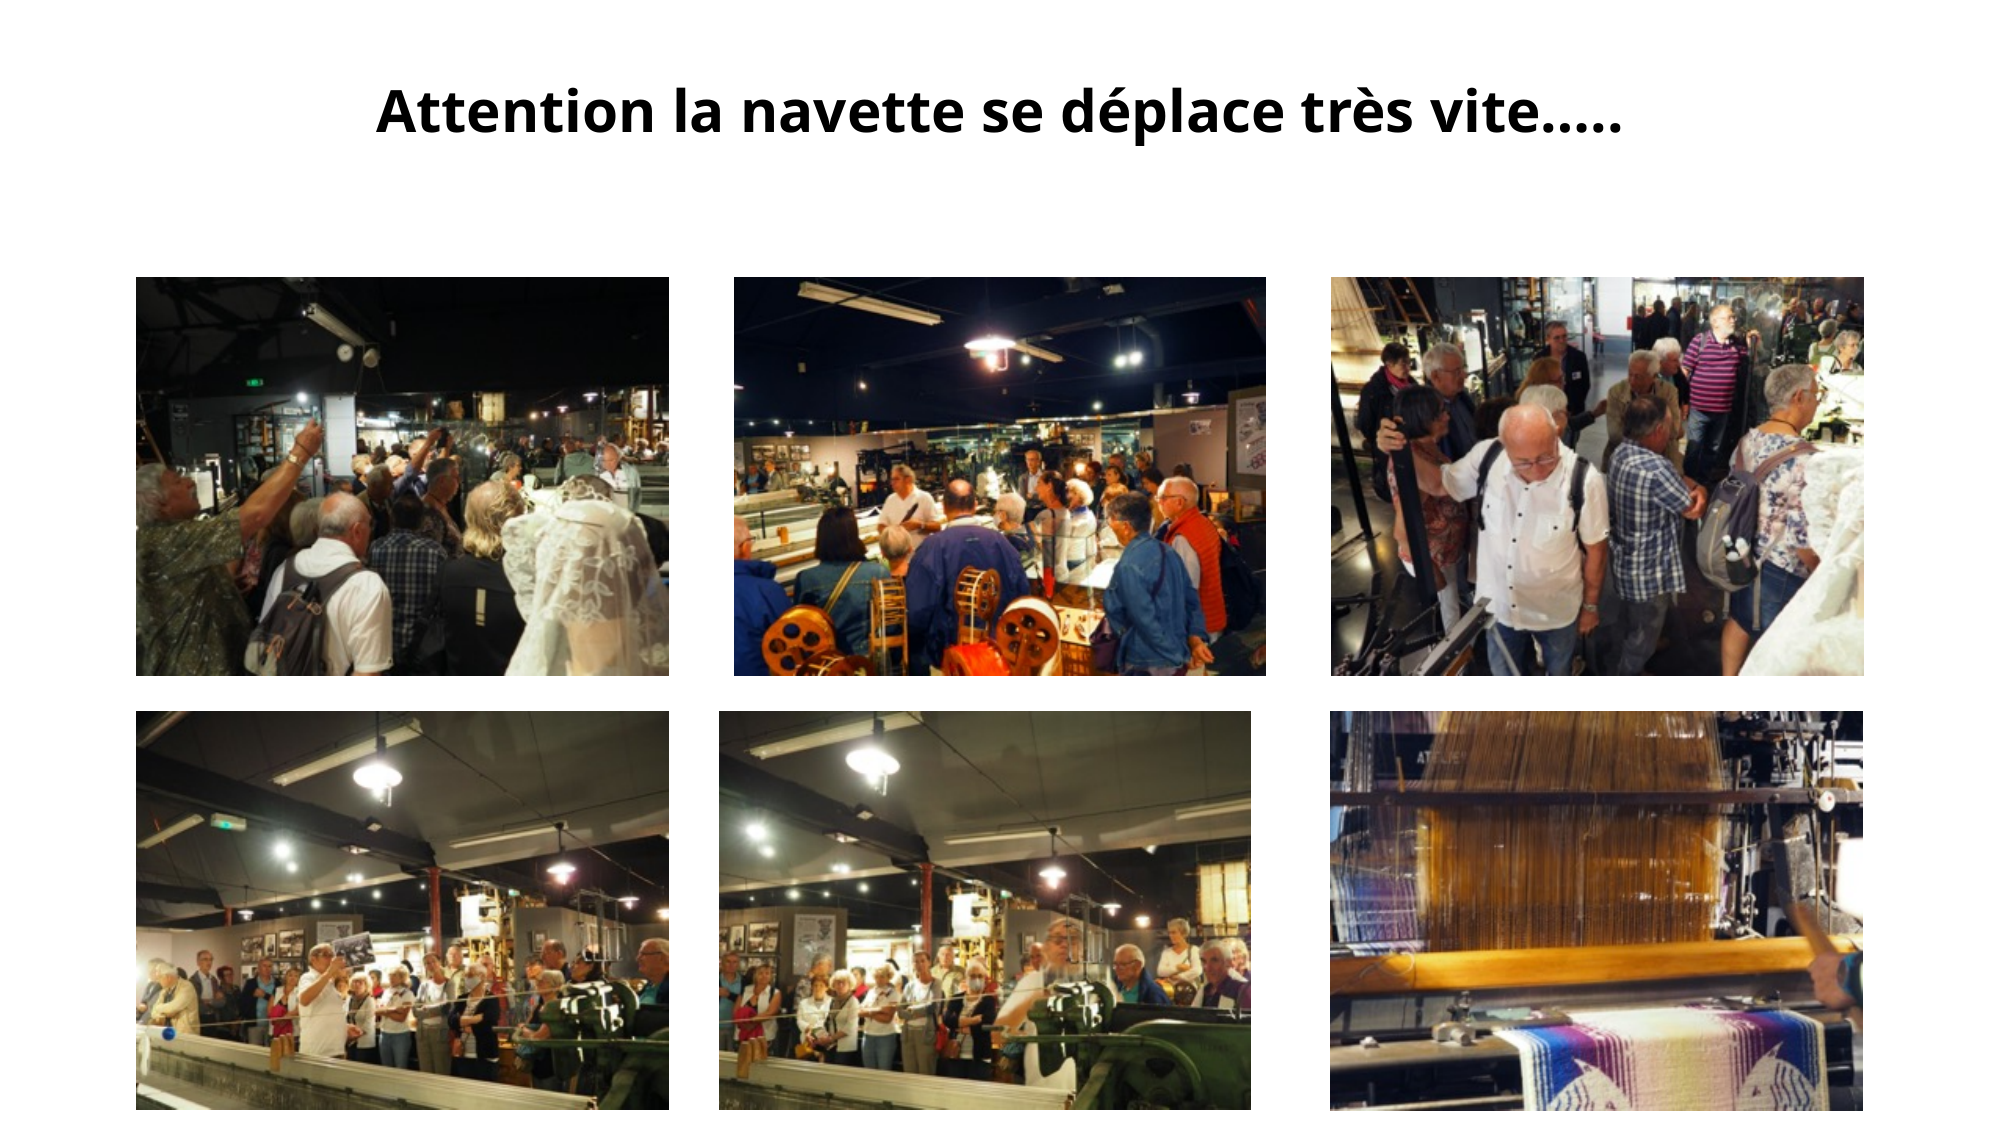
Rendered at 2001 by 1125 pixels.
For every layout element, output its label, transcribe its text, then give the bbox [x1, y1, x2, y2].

picture [1330, 711, 1863, 1111]
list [136, 277, 669, 676]
picture [718, 711, 1251, 1111]
picture [734, 277, 1266, 676]
title Attention la navette se déplace très vite….. [137, 59, 1863, 278]
picture [136, 711, 669, 1110]
picture [1331, 277, 1864, 676]
